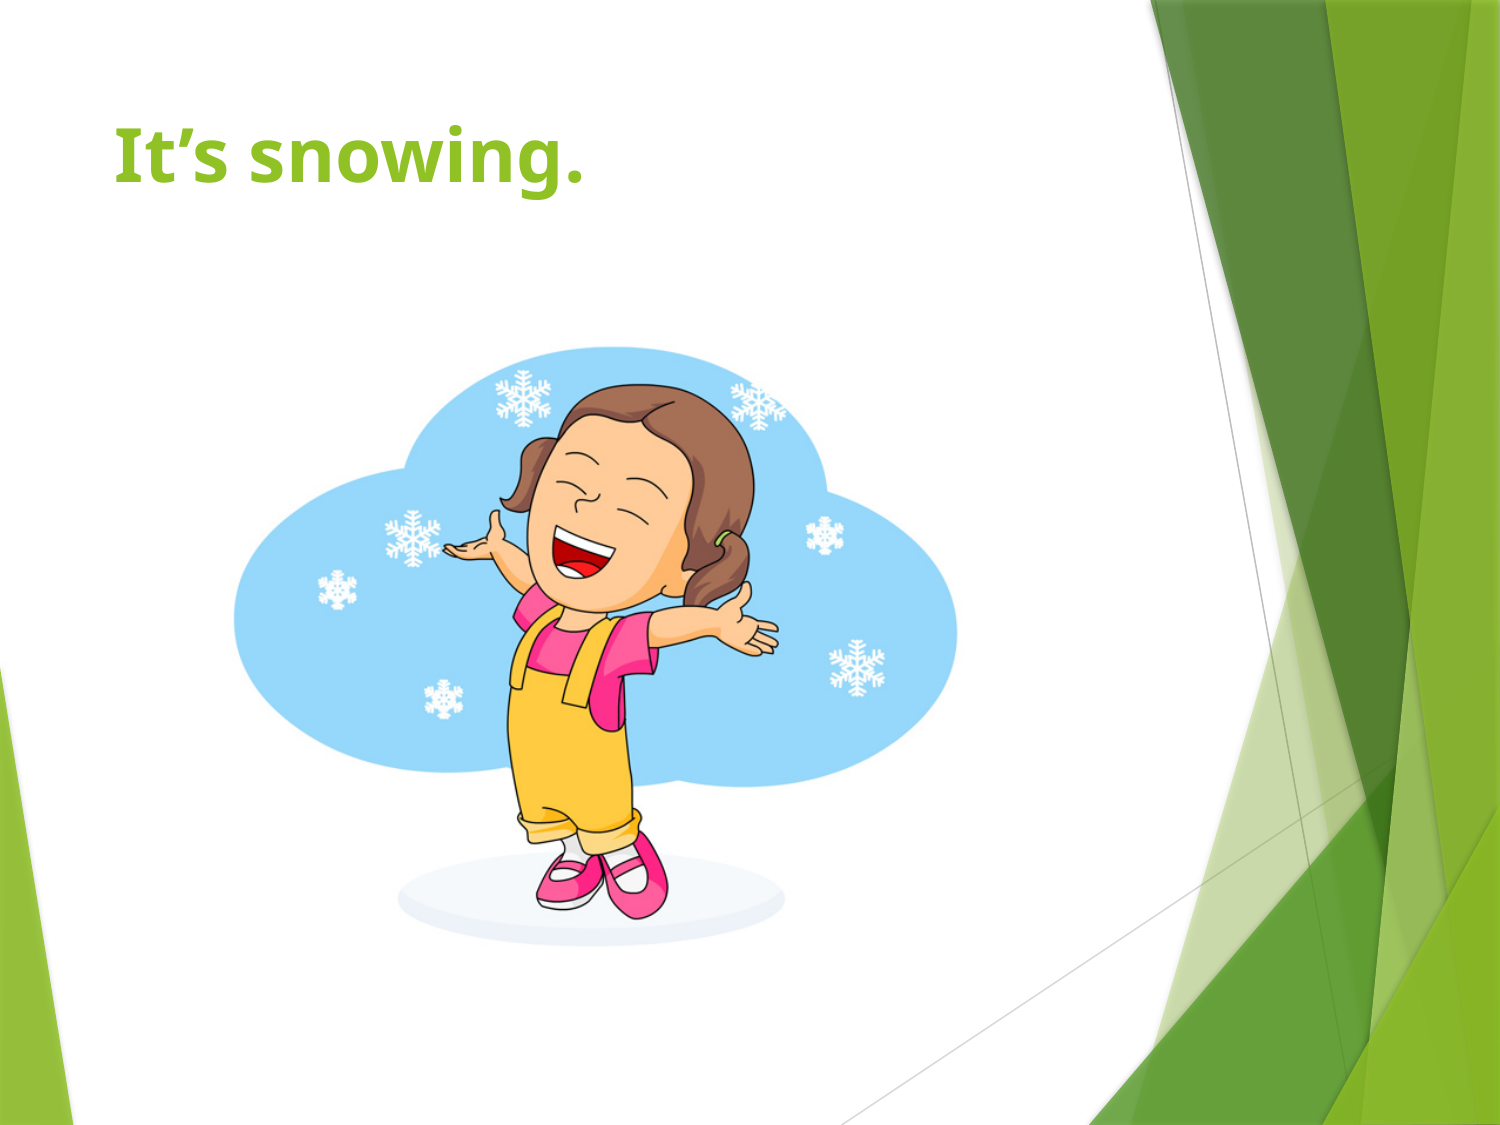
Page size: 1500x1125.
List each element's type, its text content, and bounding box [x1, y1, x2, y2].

picture [211, 343, 976, 956]
title It’s snowing. [99, 99, 1142, 317]
